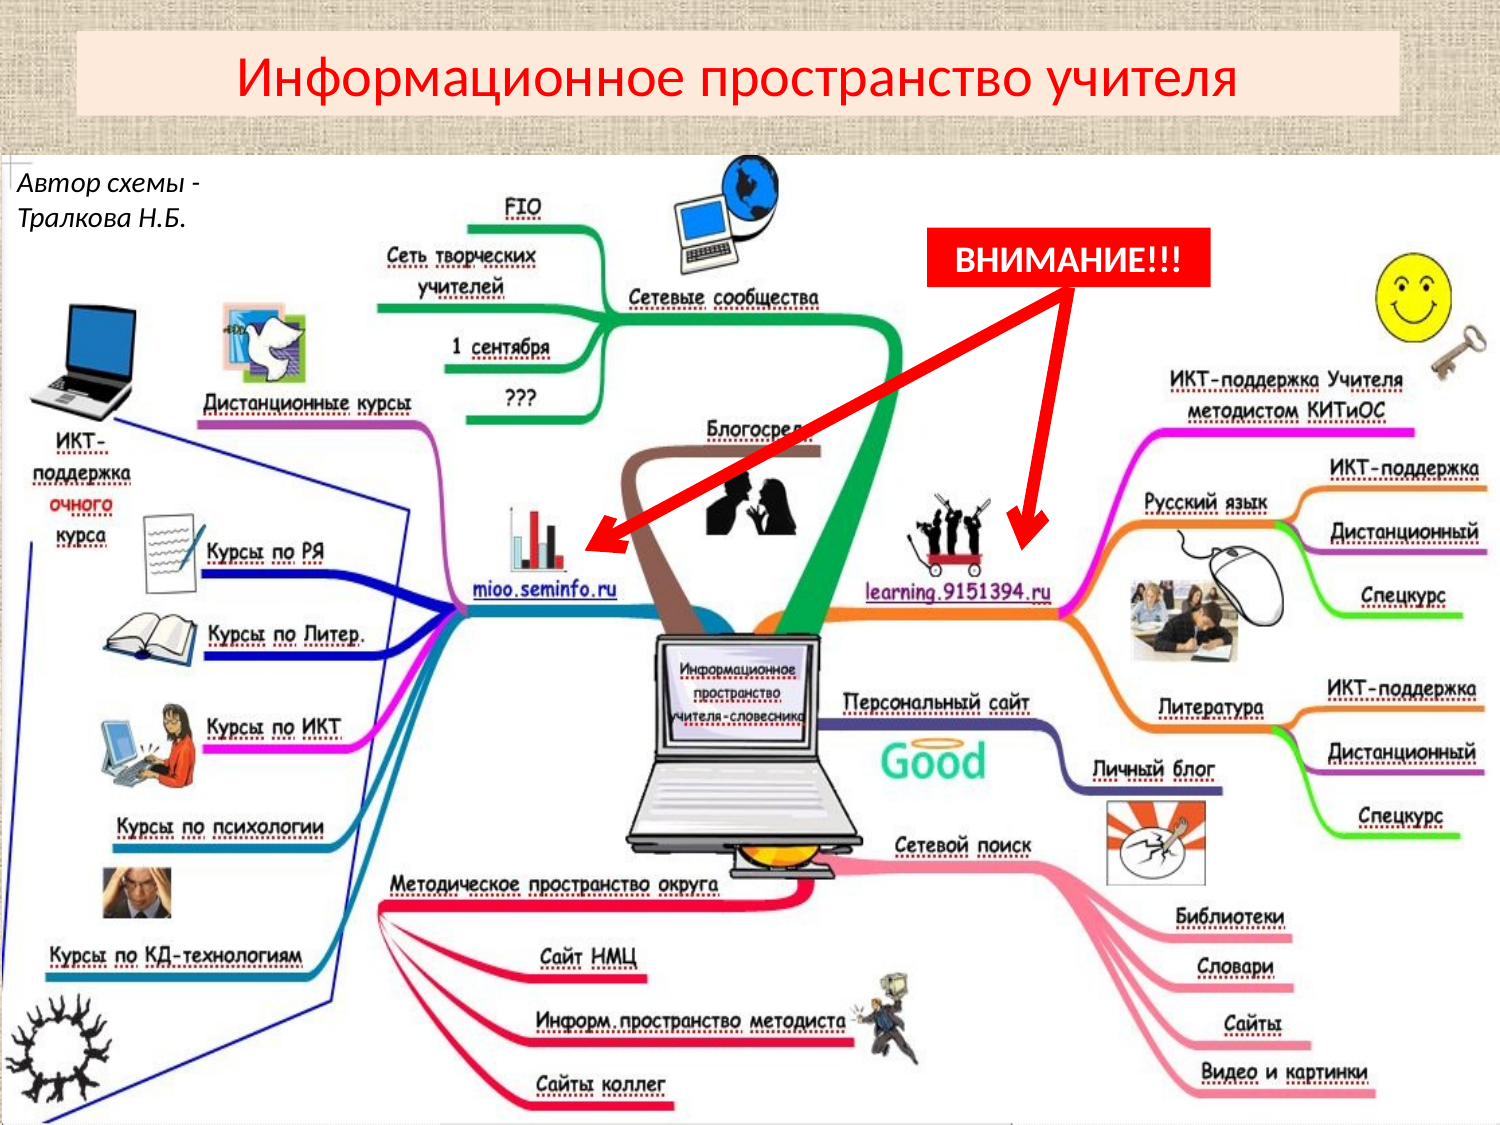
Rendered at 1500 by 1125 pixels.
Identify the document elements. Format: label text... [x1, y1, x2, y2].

picture [0, 0, 1500, 1125]
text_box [1021, 287, 1070, 551]
text_box Информационное пространство учителя [76, 30, 1400, 116]
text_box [584, 290, 1017, 551]
